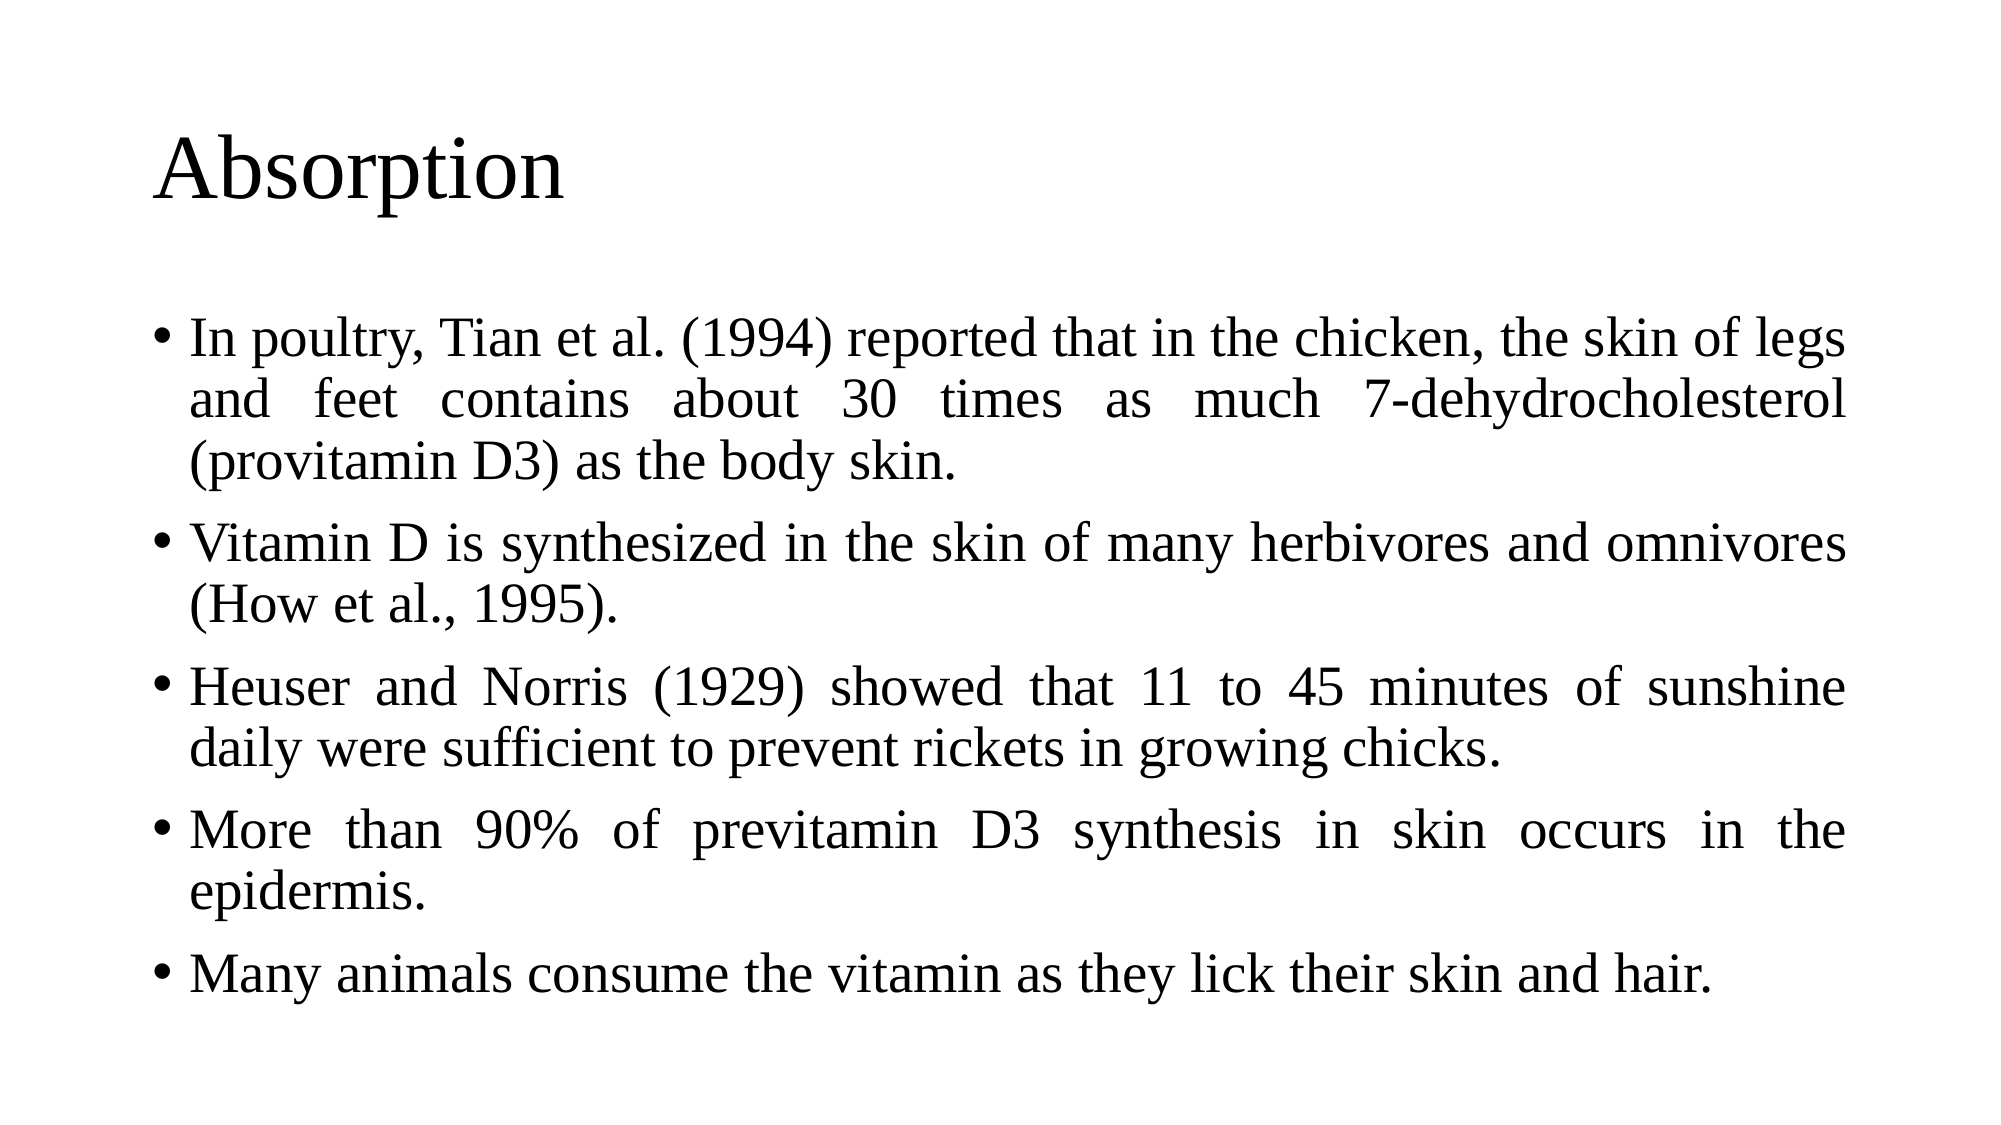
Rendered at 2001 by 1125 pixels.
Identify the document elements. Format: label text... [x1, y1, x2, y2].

list In poultry, Tian et al. (1994) reported that in the chicken, the skin of legs and feet contains about 30 times as much 7-dehydrocholesterol (provitamin D3) as the body skin. Vitamin D is synthesized in the skin of many herbivores and omnivores (How et al., 1995). Heuser and Norris (1929) showed that 11 to 45 minutes of sunshine daily were sufficient to prevent rickets in growing chicks. More than 90% of previtamin D3 synthesis in skin occurs in the epidermis. Many animals consume the vitamin as they lick their skin and hair. [137, 299, 1863, 1014]
title Absorption [137, 59, 1863, 278]
